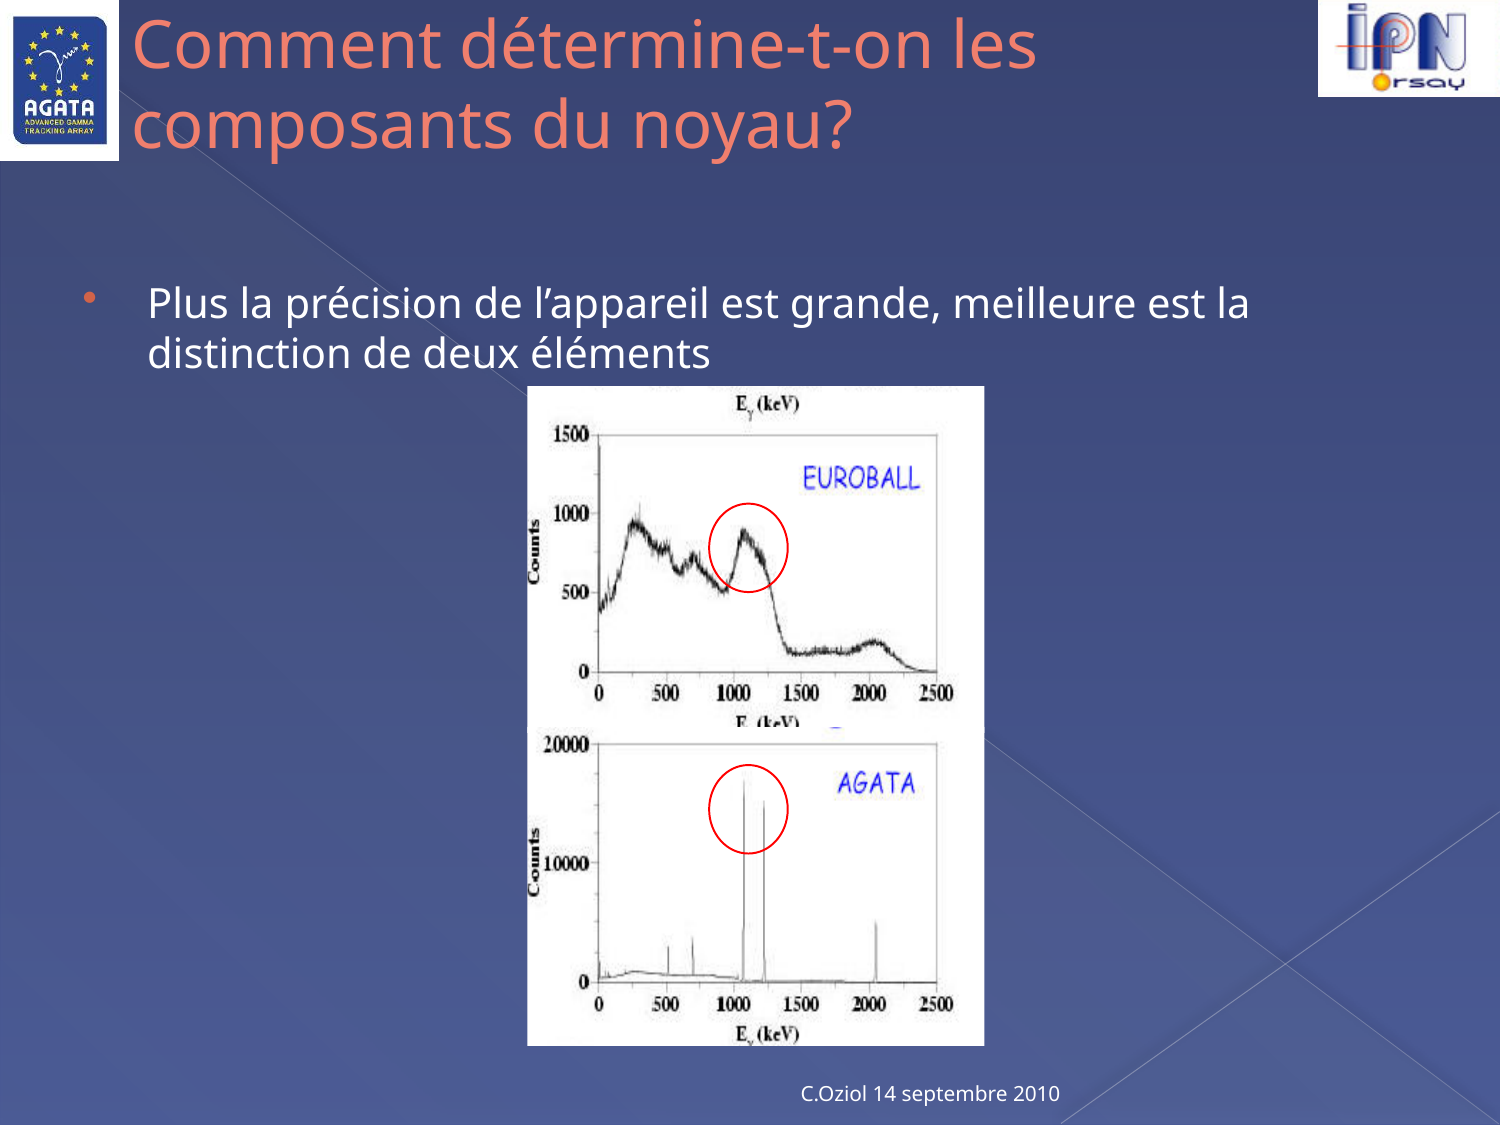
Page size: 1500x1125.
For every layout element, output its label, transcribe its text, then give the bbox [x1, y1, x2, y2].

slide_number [785, 1063, 1136, 1113]
picture [1325, 0, 1500, 97]
text_box Plus la précision de l’appareil est grande, meilleure est la distinction de deux éléments [58, 269, 1442, 399]
picture [527, 386, 985, 1046]
title Comment détermine-t-on les composants du noyau? [117, 0, 1325, 164]
picture [0, 0, 117, 161]
